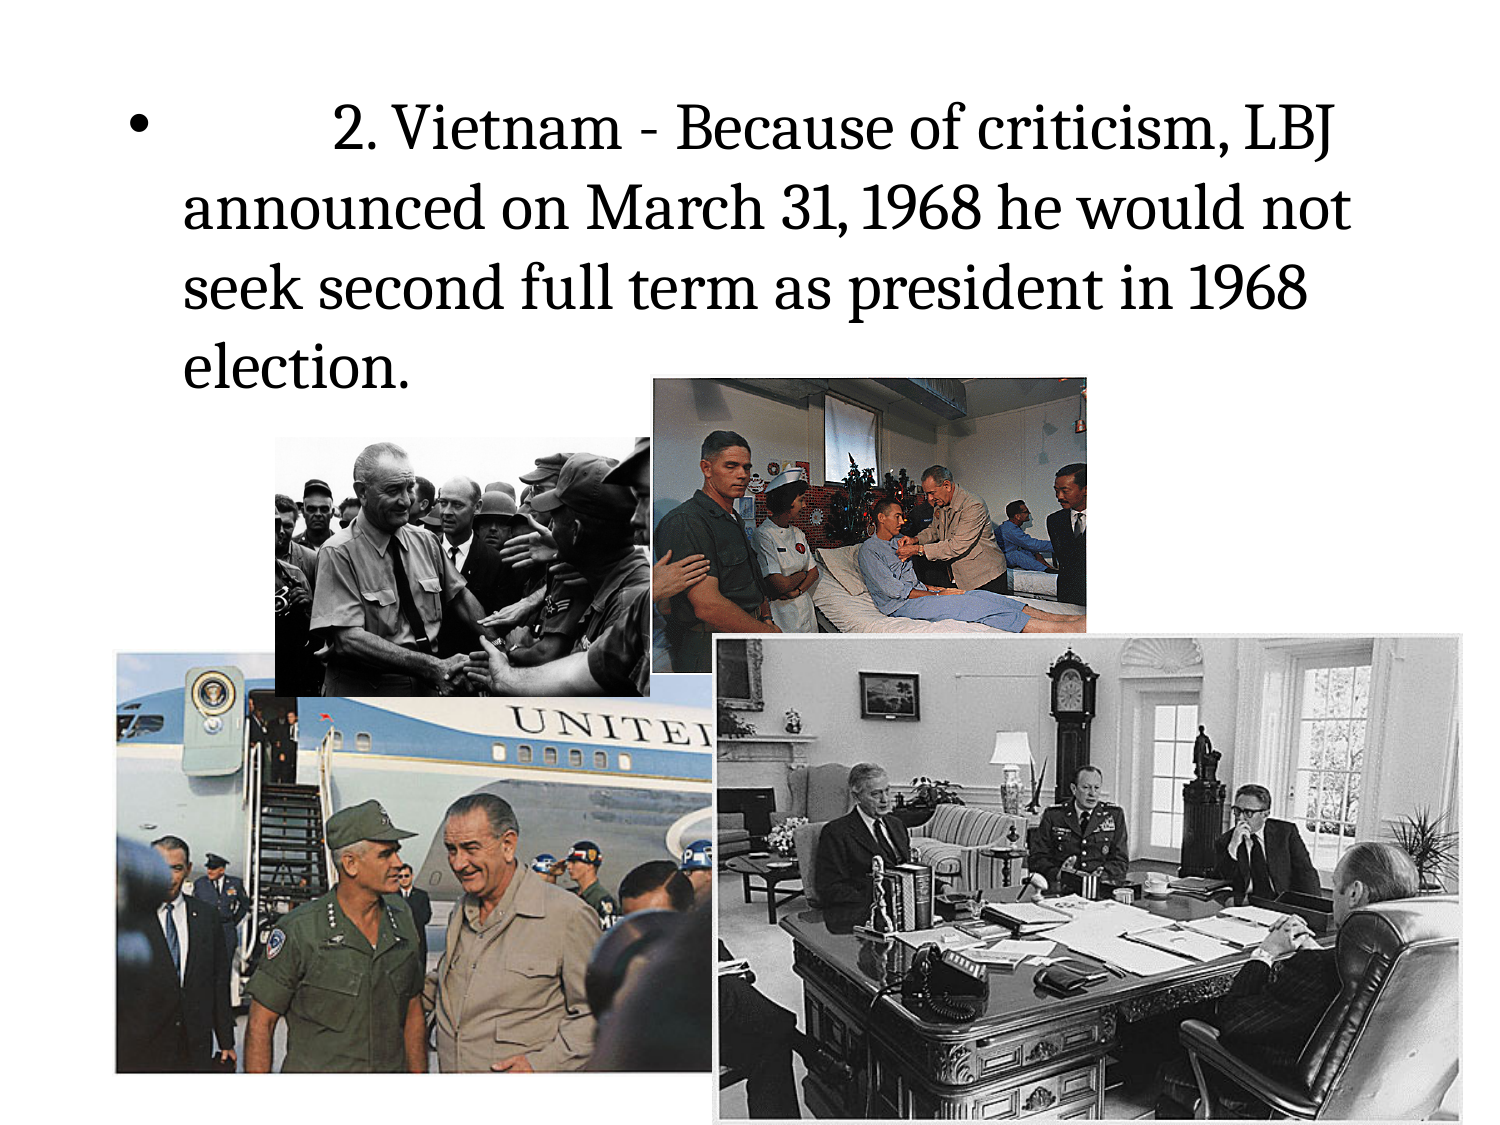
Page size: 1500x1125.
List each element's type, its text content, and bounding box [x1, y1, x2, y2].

list 2. Vietnam - Because of criticism, LBJ announced on March 31, 1968 he would not seek second full term as president in 1968 election. [112, 75, 1413, 525]
picture [112, 374, 1463, 1125]
